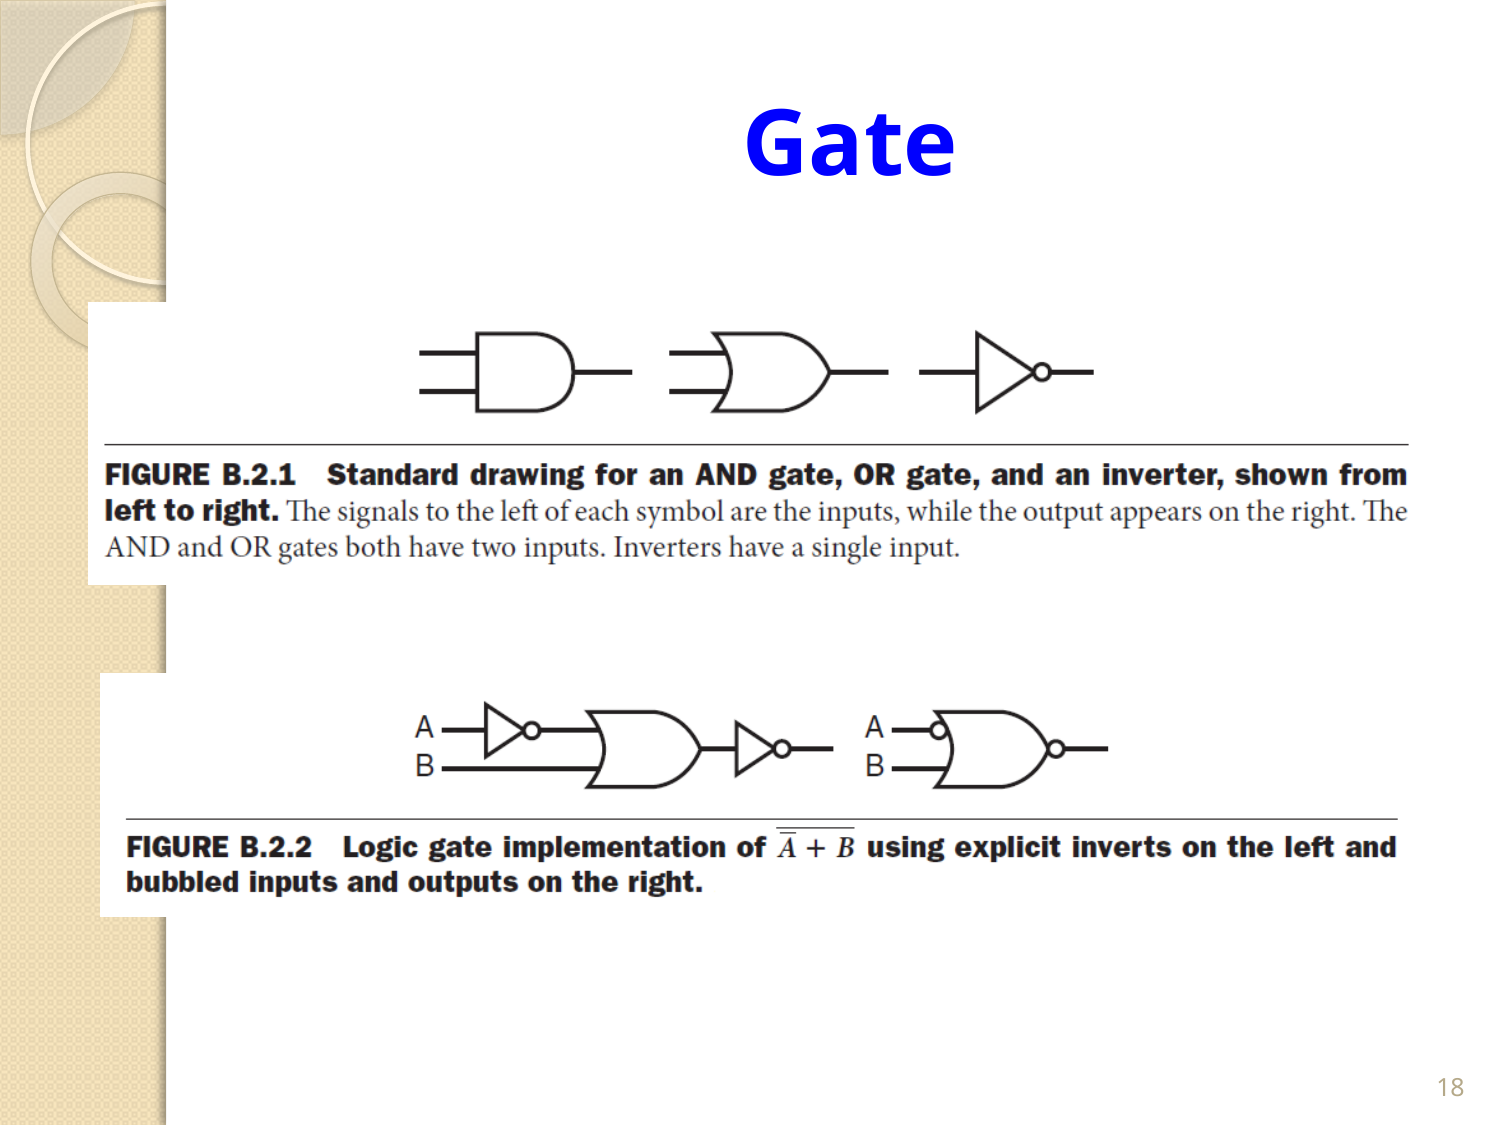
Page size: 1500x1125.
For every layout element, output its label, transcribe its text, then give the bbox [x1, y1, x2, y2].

picture [88, 302, 1433, 585]
title Gate [235, 45, 1466, 233]
slide_number 18 [1413, 1034, 1488, 1113]
picture [100, 673, 1424, 918]
